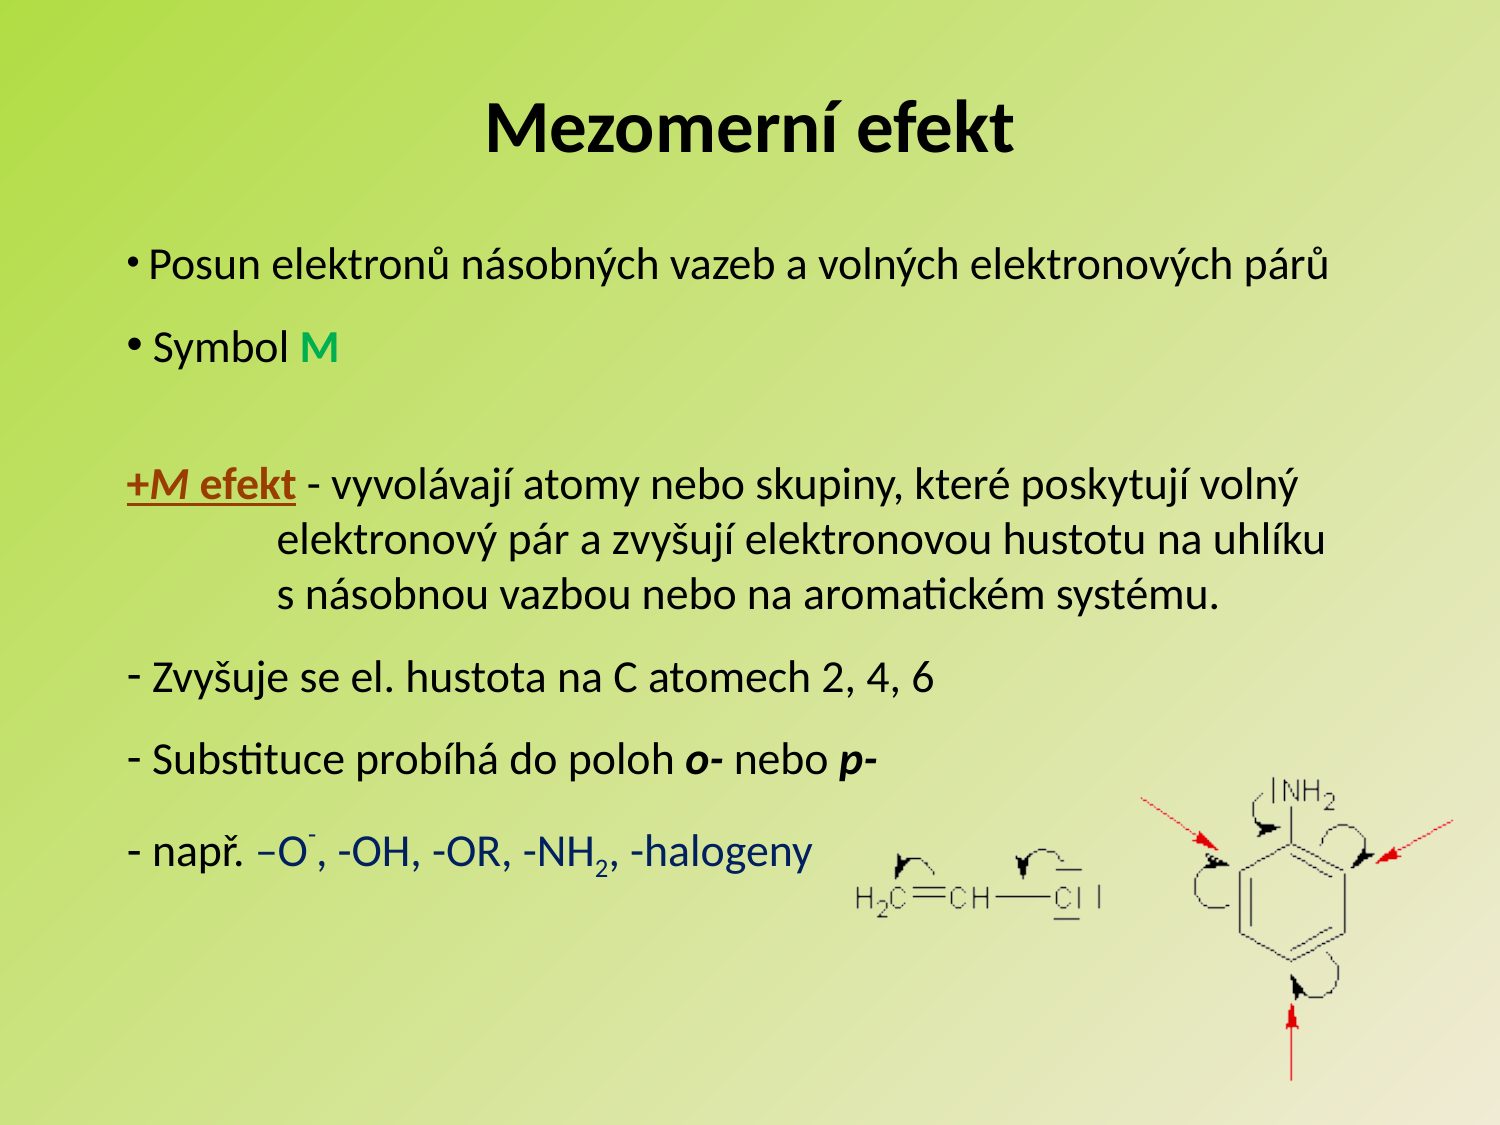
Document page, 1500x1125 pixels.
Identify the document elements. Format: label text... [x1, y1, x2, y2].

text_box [855, 773, 1466, 1093]
text_box Posun elektronů násobných vazeb a volných elektronových párů Symbol M +M efekt - vyvolávají atomy nebo skupiny, které poskytují volný elektronový pár a zvyšují elektronovou hustotu na uhlíku s násobnou vazbou nebo na aromatickém systému. Zvyšuje se el. hustota na C atomech 2, 4, 6 Substituce probíhá do poloh o- nebo p- např. –O-, -OH, -OR, -NH2, -halogeny [111, 199, 1353, 1113]
title Mezomerní efekt [75, 45, 1425, 200]
